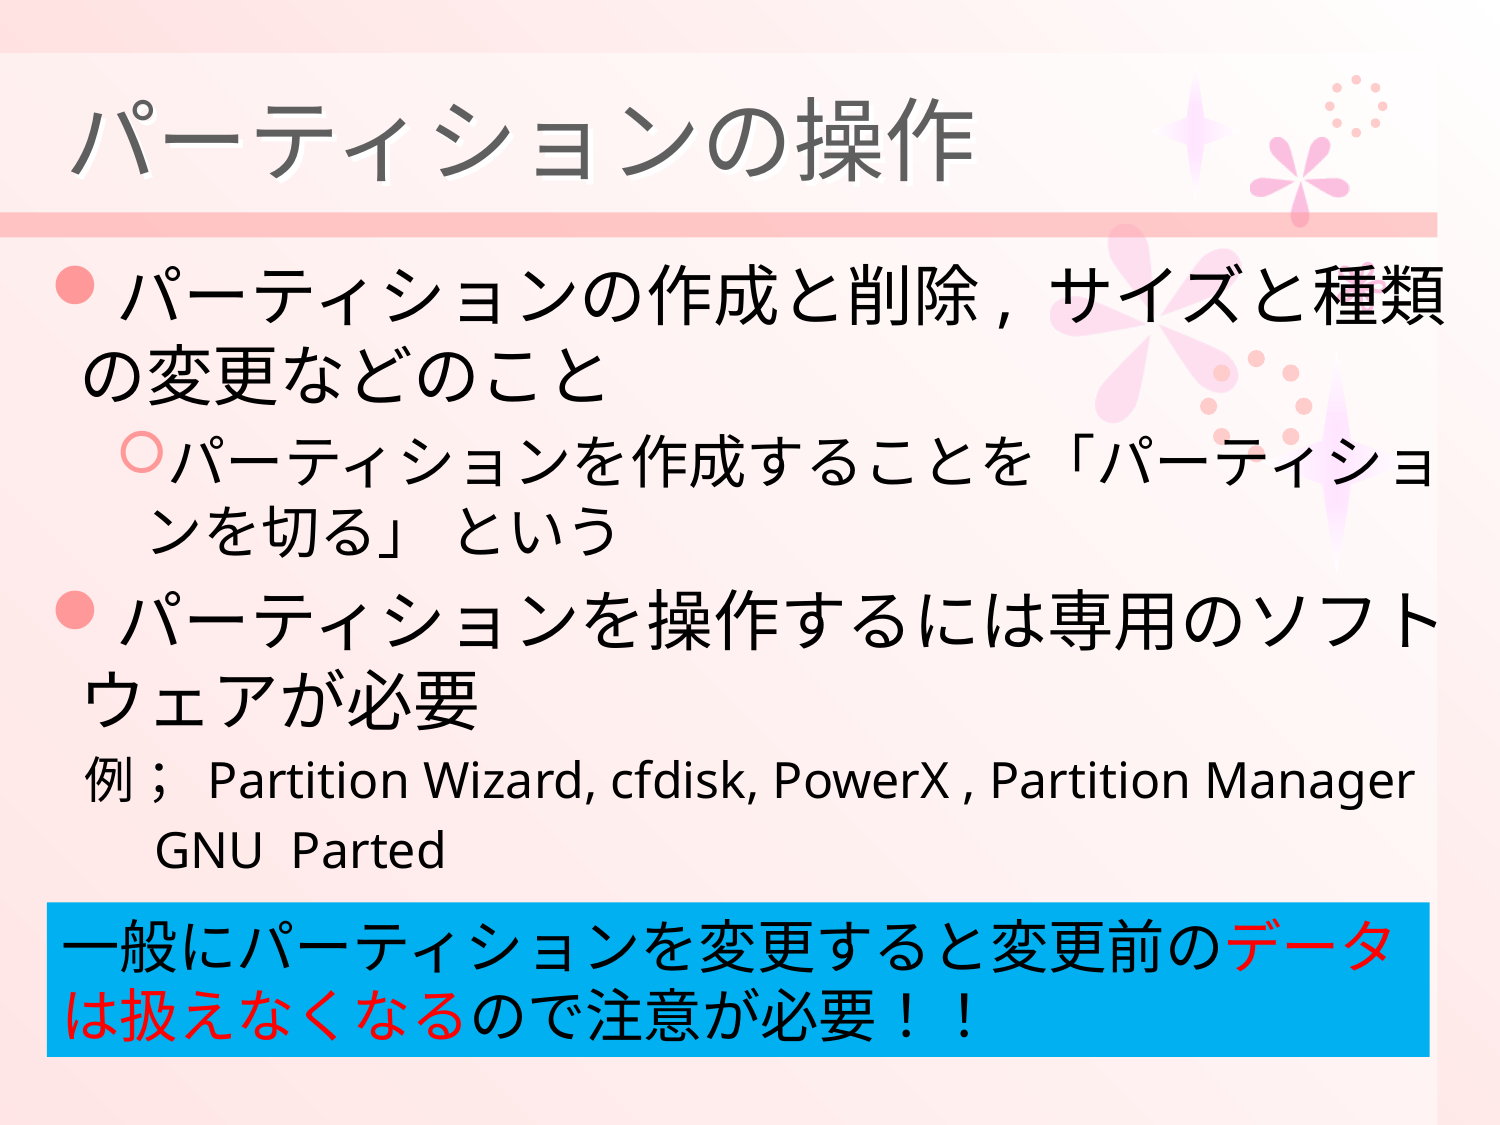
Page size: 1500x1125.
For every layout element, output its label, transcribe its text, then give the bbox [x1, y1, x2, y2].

title パーティションの操作 [49, 62, 1326, 213]
text_box 一般にパーティションを変更すると変更前のデータは扱えなくなるので注意が必要！！ [46, 902, 1430, 1057]
list パーティションの作成と削除, サイズと種類の変更などのこと パーティションを作成することを「パーティションを切る」 という パーティションを操作するには専用のソフトウェアが必要 例； Partition Wizard, cfdisk, PowerX , Partition Manager GNU Parted [34, 245, 1477, 989]
